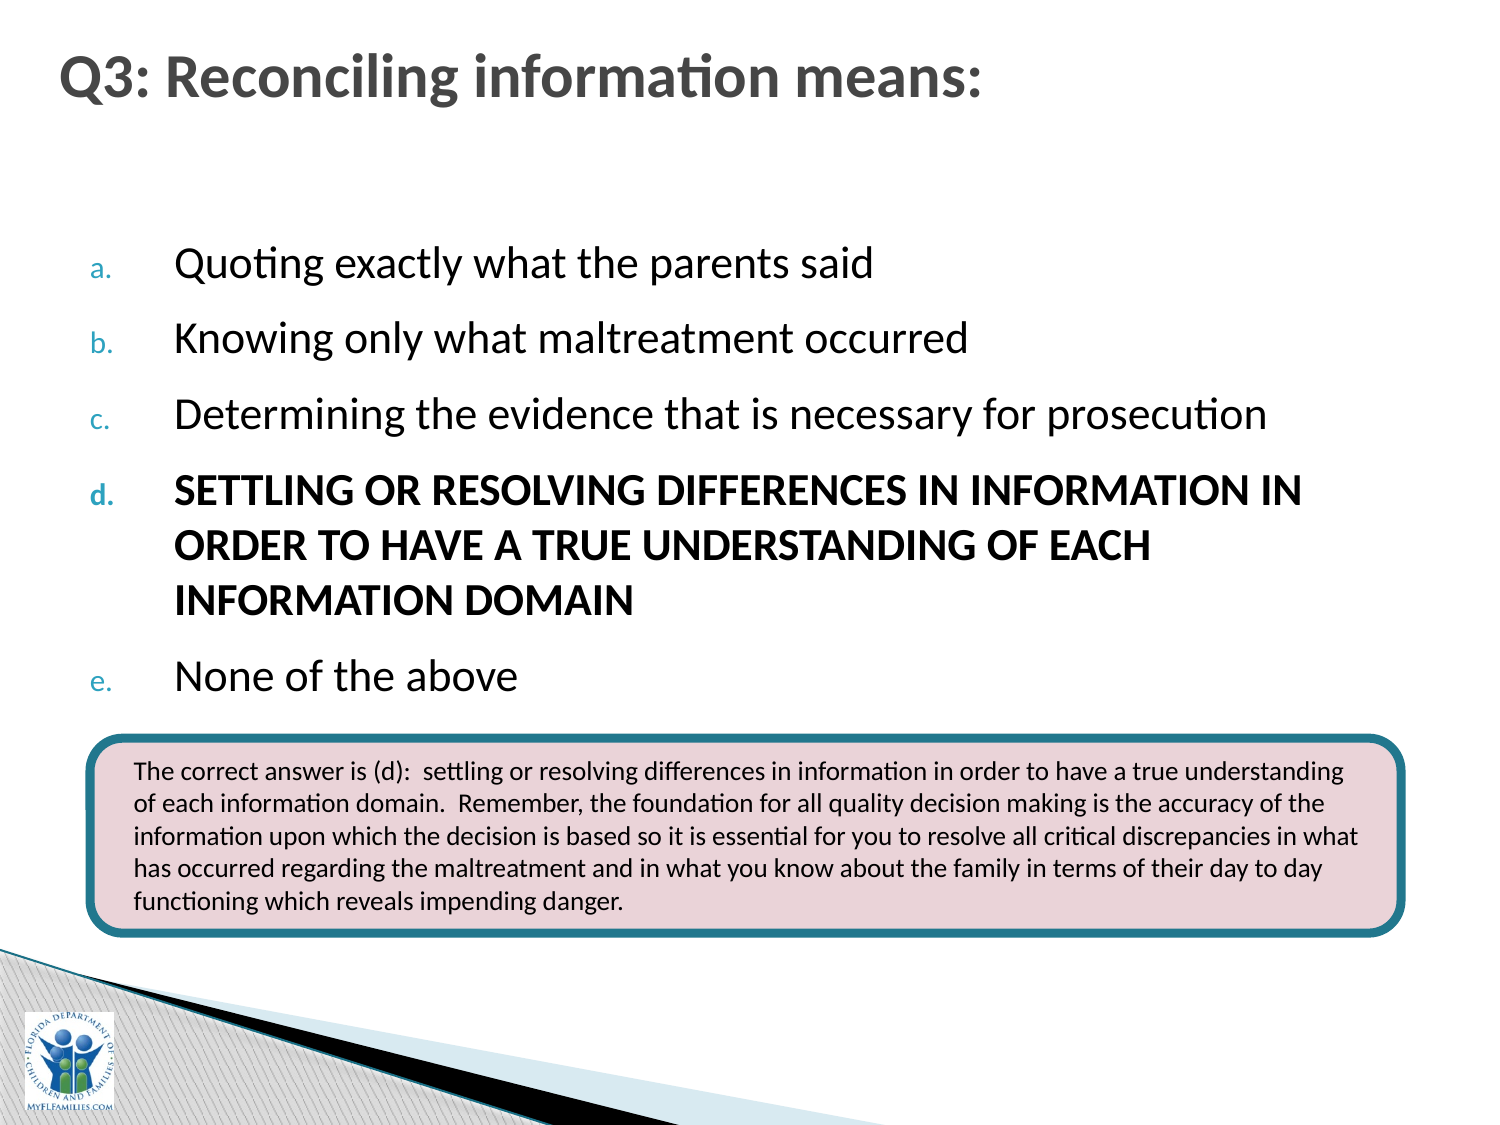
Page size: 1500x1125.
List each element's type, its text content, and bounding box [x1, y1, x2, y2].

list Quoting exactly what the parents said Knowing only what maltreatment occurred Determining the evidence that is necessary for prosecution SETTLING OR RESOLVING DIFFERENCES IN INFORMATION IN ORDER TO HAVE A TRUE UNDERSTANDING OF EACH INFORMATION DOMAIN None of the above [75, 224, 1380, 968]
text_box The correct answer is (d): settling or resolving differences in information in order to have a true understanding of each information domain. Remember, the foundation for all quality decision making is the accuracy of the information upon which the decision is based so it is essential for you to resolve all critical discrepancies in what has occurred regarding the maltreatment and in what you know about the family in terms of their day to day functioning which reveals impending danger. [118, 746, 1380, 924]
text_box [85, 733, 1406, 938]
picture [25, 1012, 114, 1110]
title Q3: Reconciling information means: [45, 7, 1490, 138]
